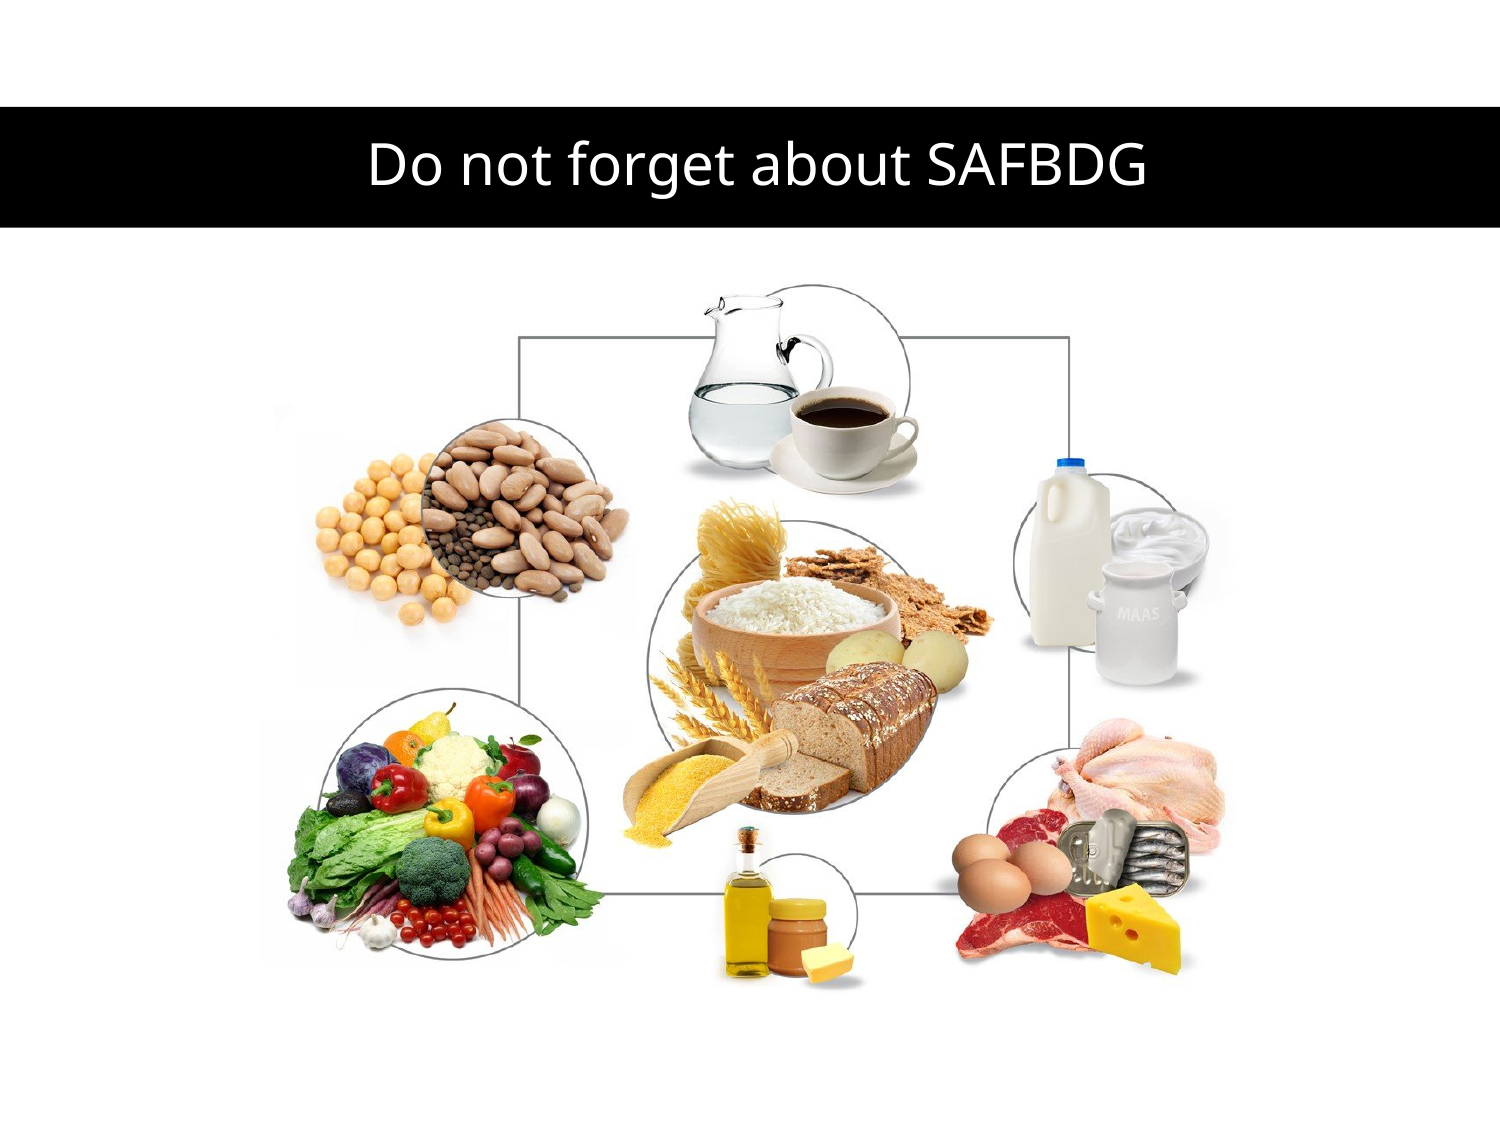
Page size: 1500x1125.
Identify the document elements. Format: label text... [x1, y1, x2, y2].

text_box [0, 106, 1500, 229]
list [240, 274, 1260, 996]
title Do not forget about SAFBDG [68, 105, 1448, 228]
